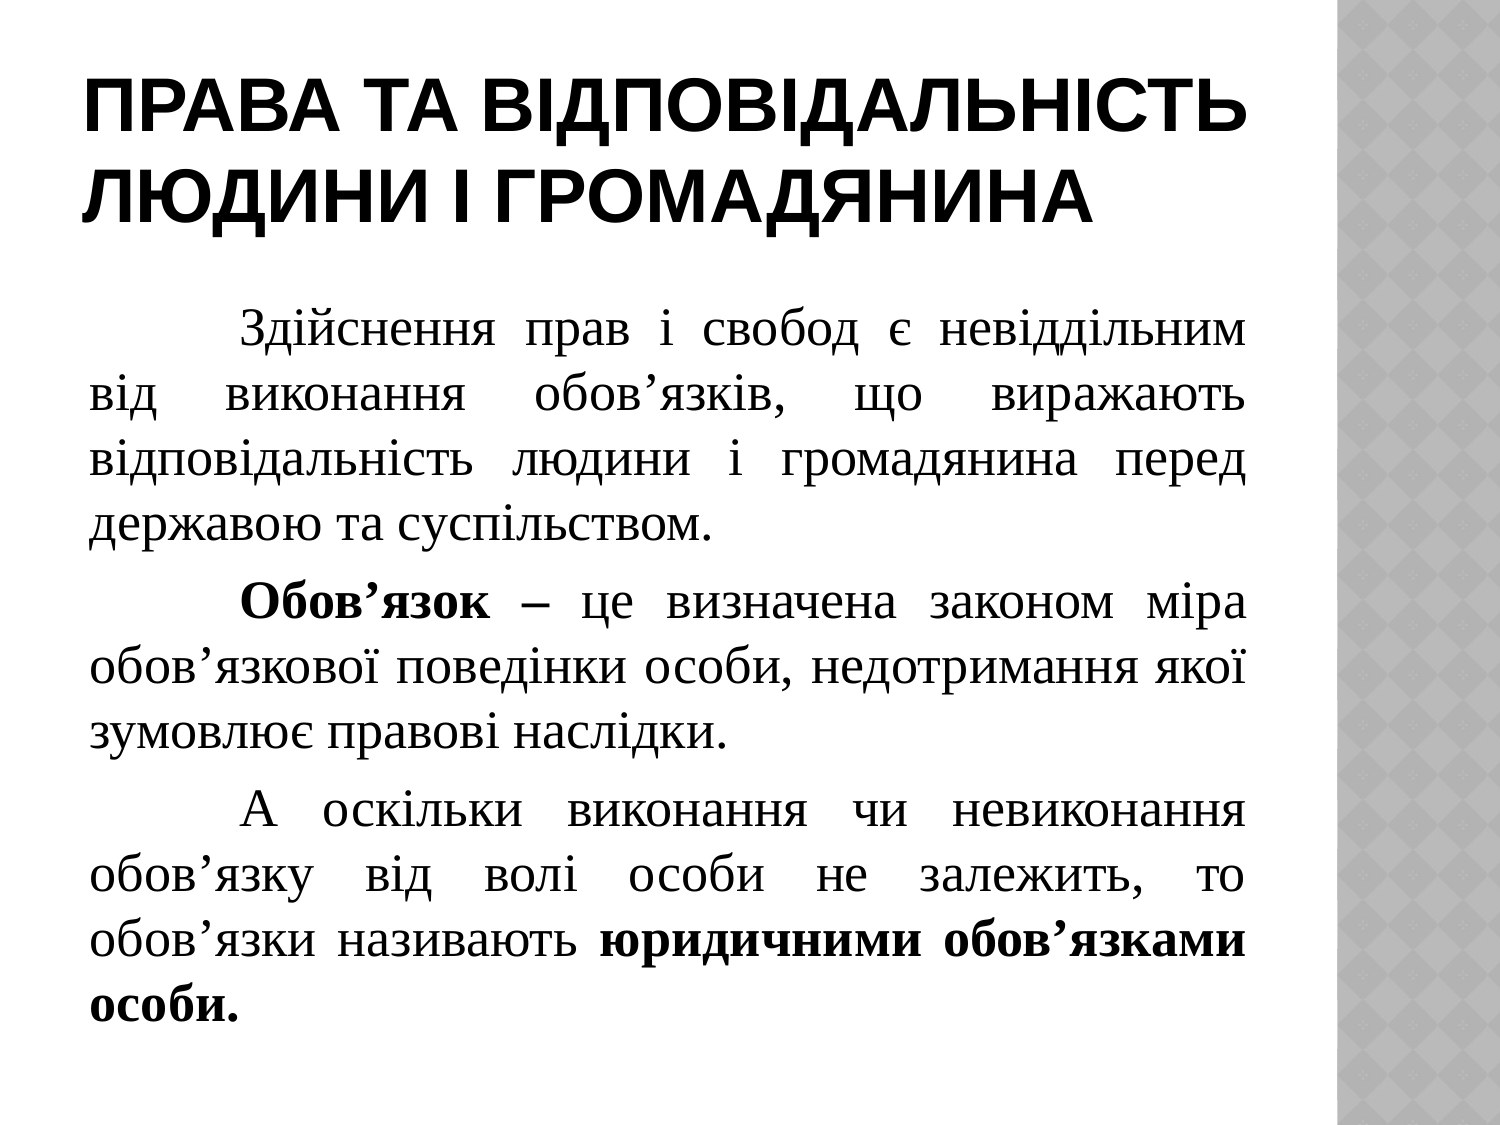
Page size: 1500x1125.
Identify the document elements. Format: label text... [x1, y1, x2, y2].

title Права та відповідальність людини і громадянина [75, 52, 1263, 240]
list Здійснення прав і свобод є невіддільним від виконання обов’язків, що виражають відповідальність людини і громадянина перед державою та суспільством. Обов’язок – це визначена законом міра обов’язкової поведінки особи, недотримання якої зумовлює правові наслідки. А оскільки виконання чи невиконання обов’язку від волі особи не залежить, то обов’язки називають юридичними обов’язками особи. [75, 264, 1263, 1059]
